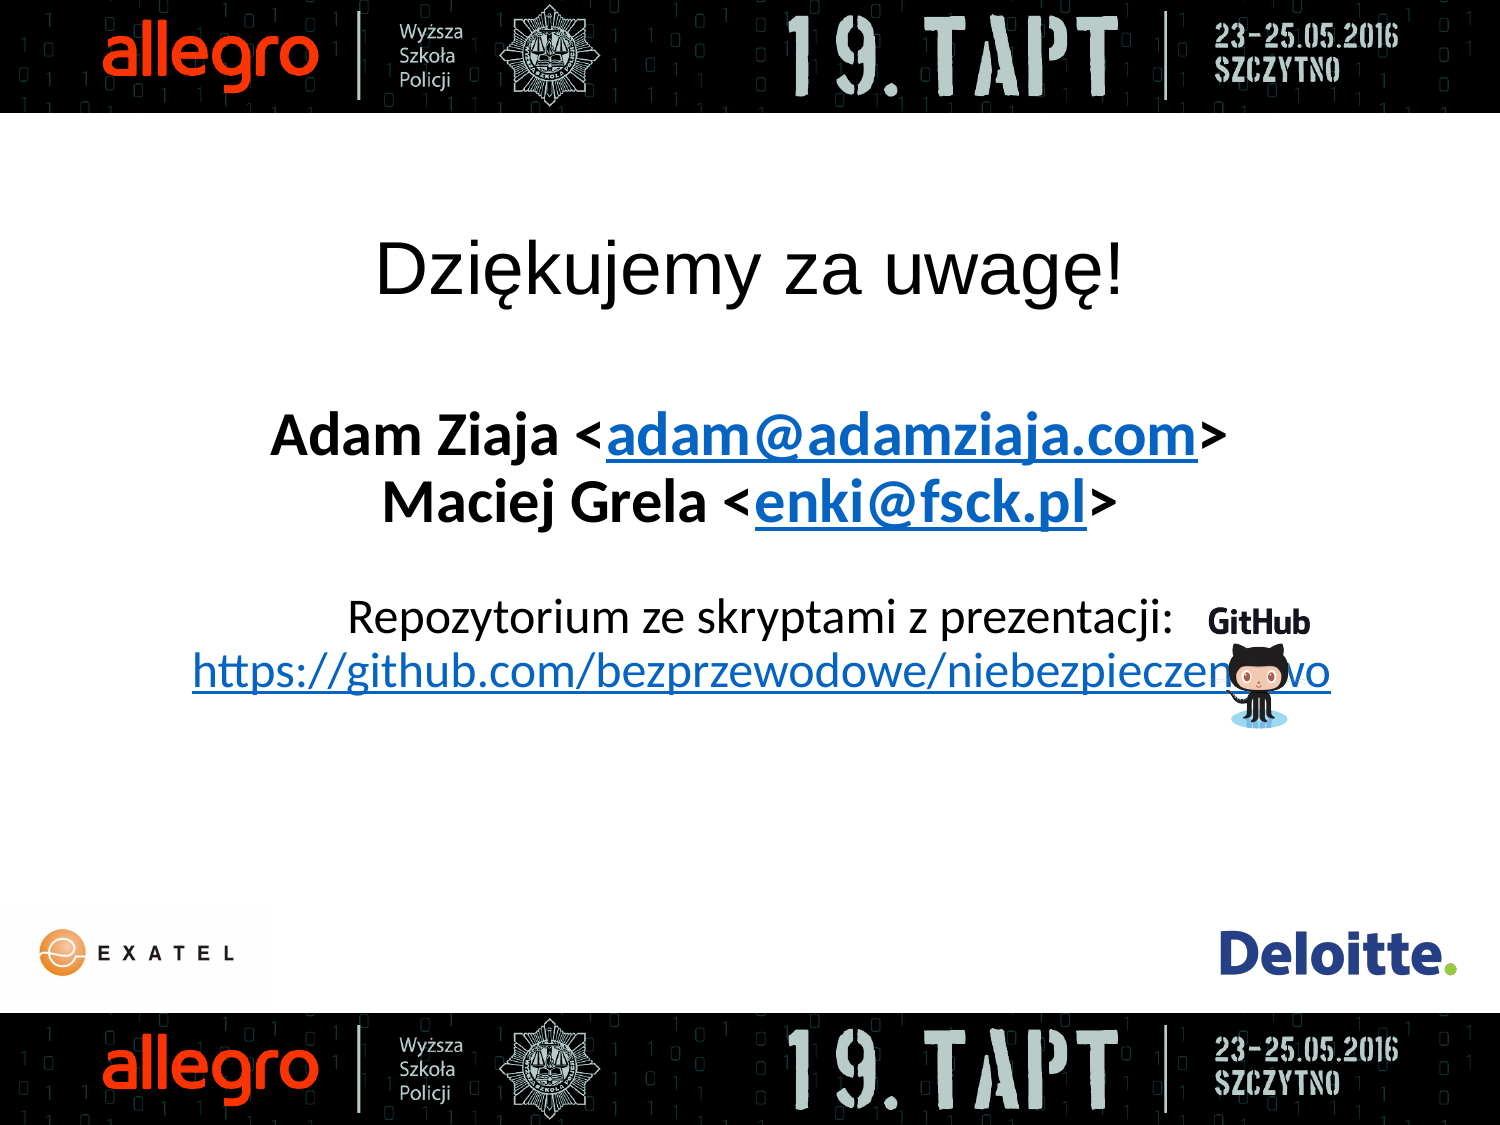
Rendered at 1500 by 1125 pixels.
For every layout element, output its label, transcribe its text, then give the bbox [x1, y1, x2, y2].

title Dziękujemy za uwagę! [103, 161, 1397, 380]
picture [1208, 607, 1310, 730]
picture [1215, 926, 1461, 981]
list Adam Ziaja <adam@adamziaja.com> Maciej Grela <enki@fsck.pl> Repozytorium ze skryptami z prezentacji: https://github.com/bezprzewodowe/niebezpieczenstwo [103, 390, 1397, 814]
picture [0, 905, 1500, 1125]
picture [0, 0, 1500, 113]
